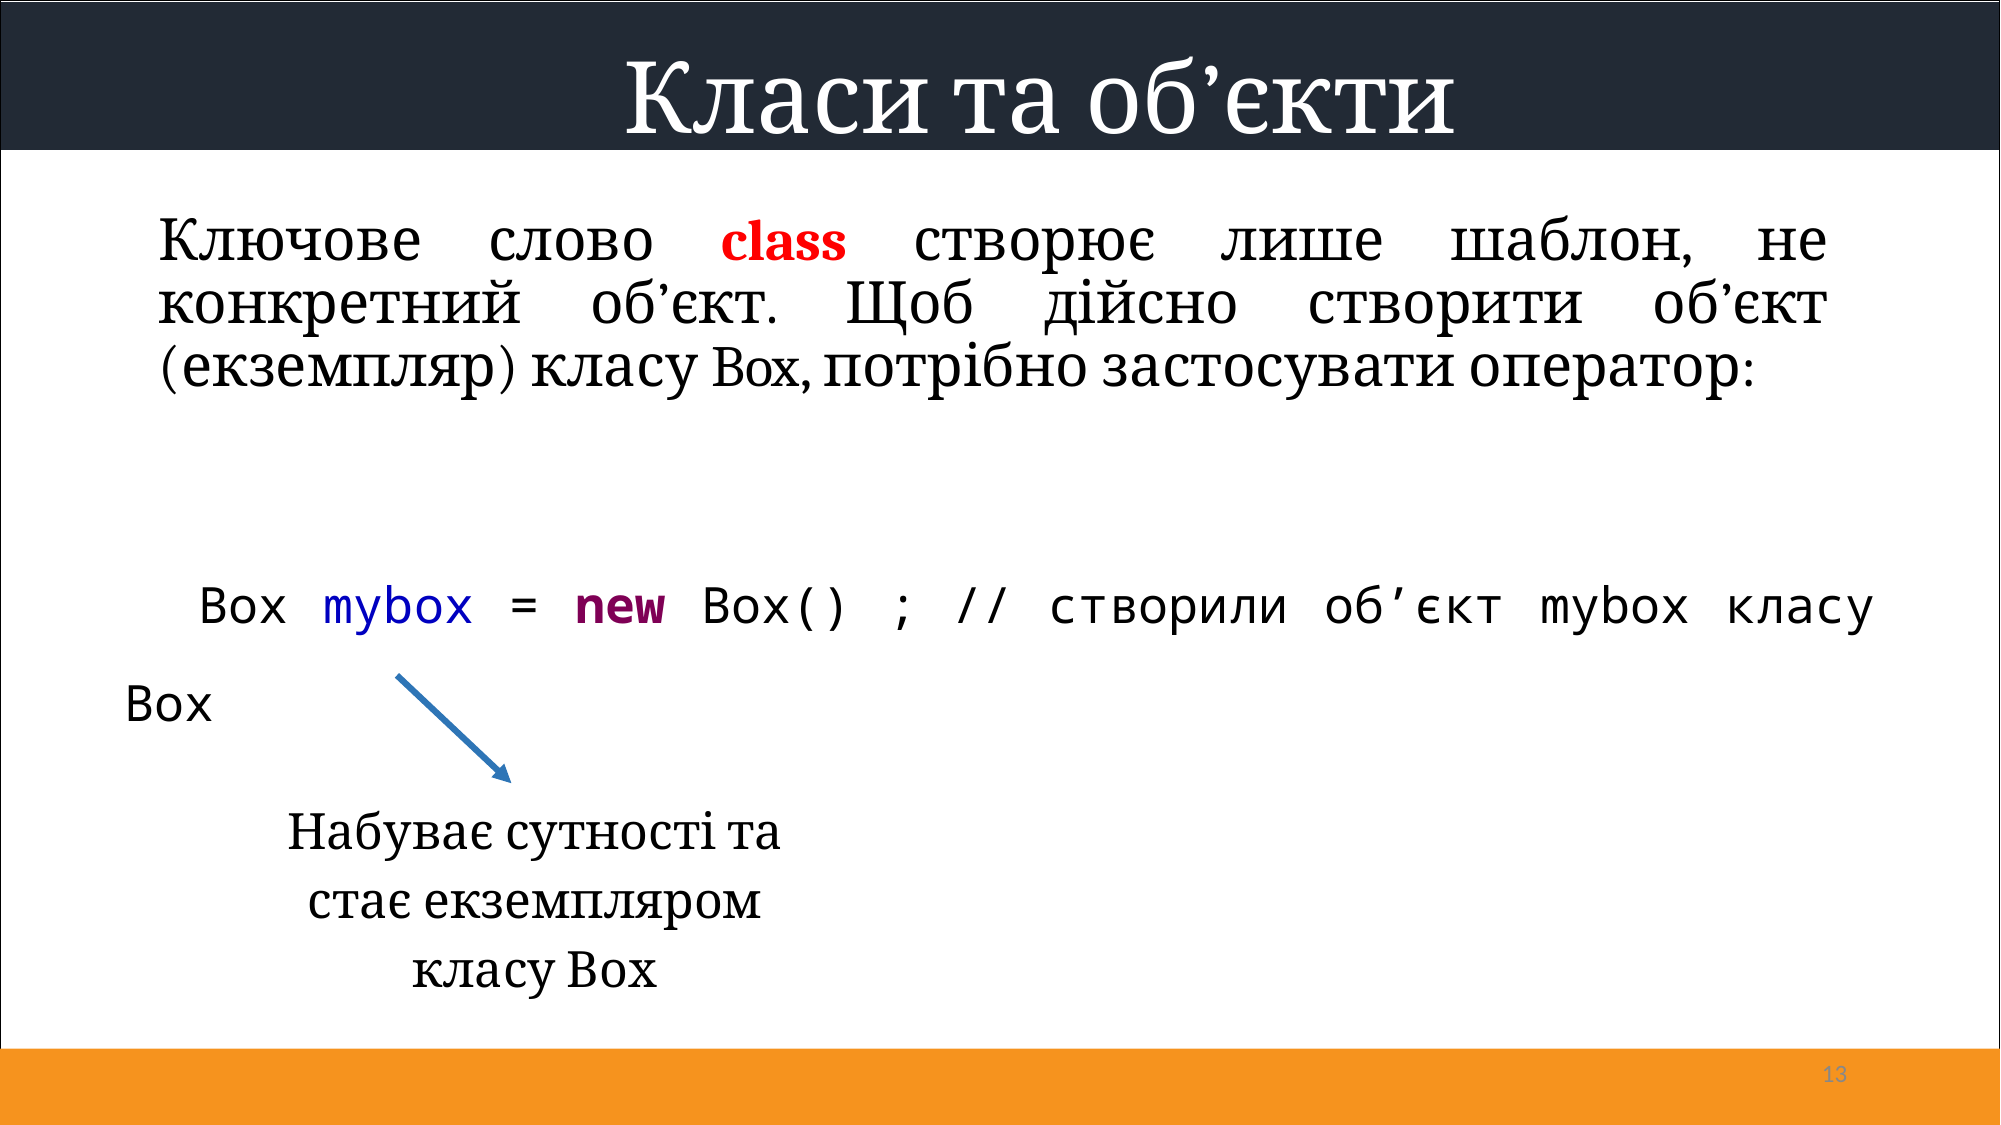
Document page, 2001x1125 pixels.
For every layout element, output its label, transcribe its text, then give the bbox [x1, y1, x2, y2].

text_box Ключове слово class створює лише шаблон, не конкретний об’єкт. Щоб дійсно створити об’єкт (екземпляр) класу Box, потрібно застосувати оператор: [144, 202, 1844, 481]
text_box Набуває сутності та стає екземпляром класу Вох [226, 783, 844, 949]
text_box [0, 951, 2000, 1125]
text_box Вох mybox = new Вох() ; // створили об’єкт mybox класу Вох [109, 557, 1891, 745]
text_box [396, 675, 512, 784]
text_box [0, 0, 2000, 949]
